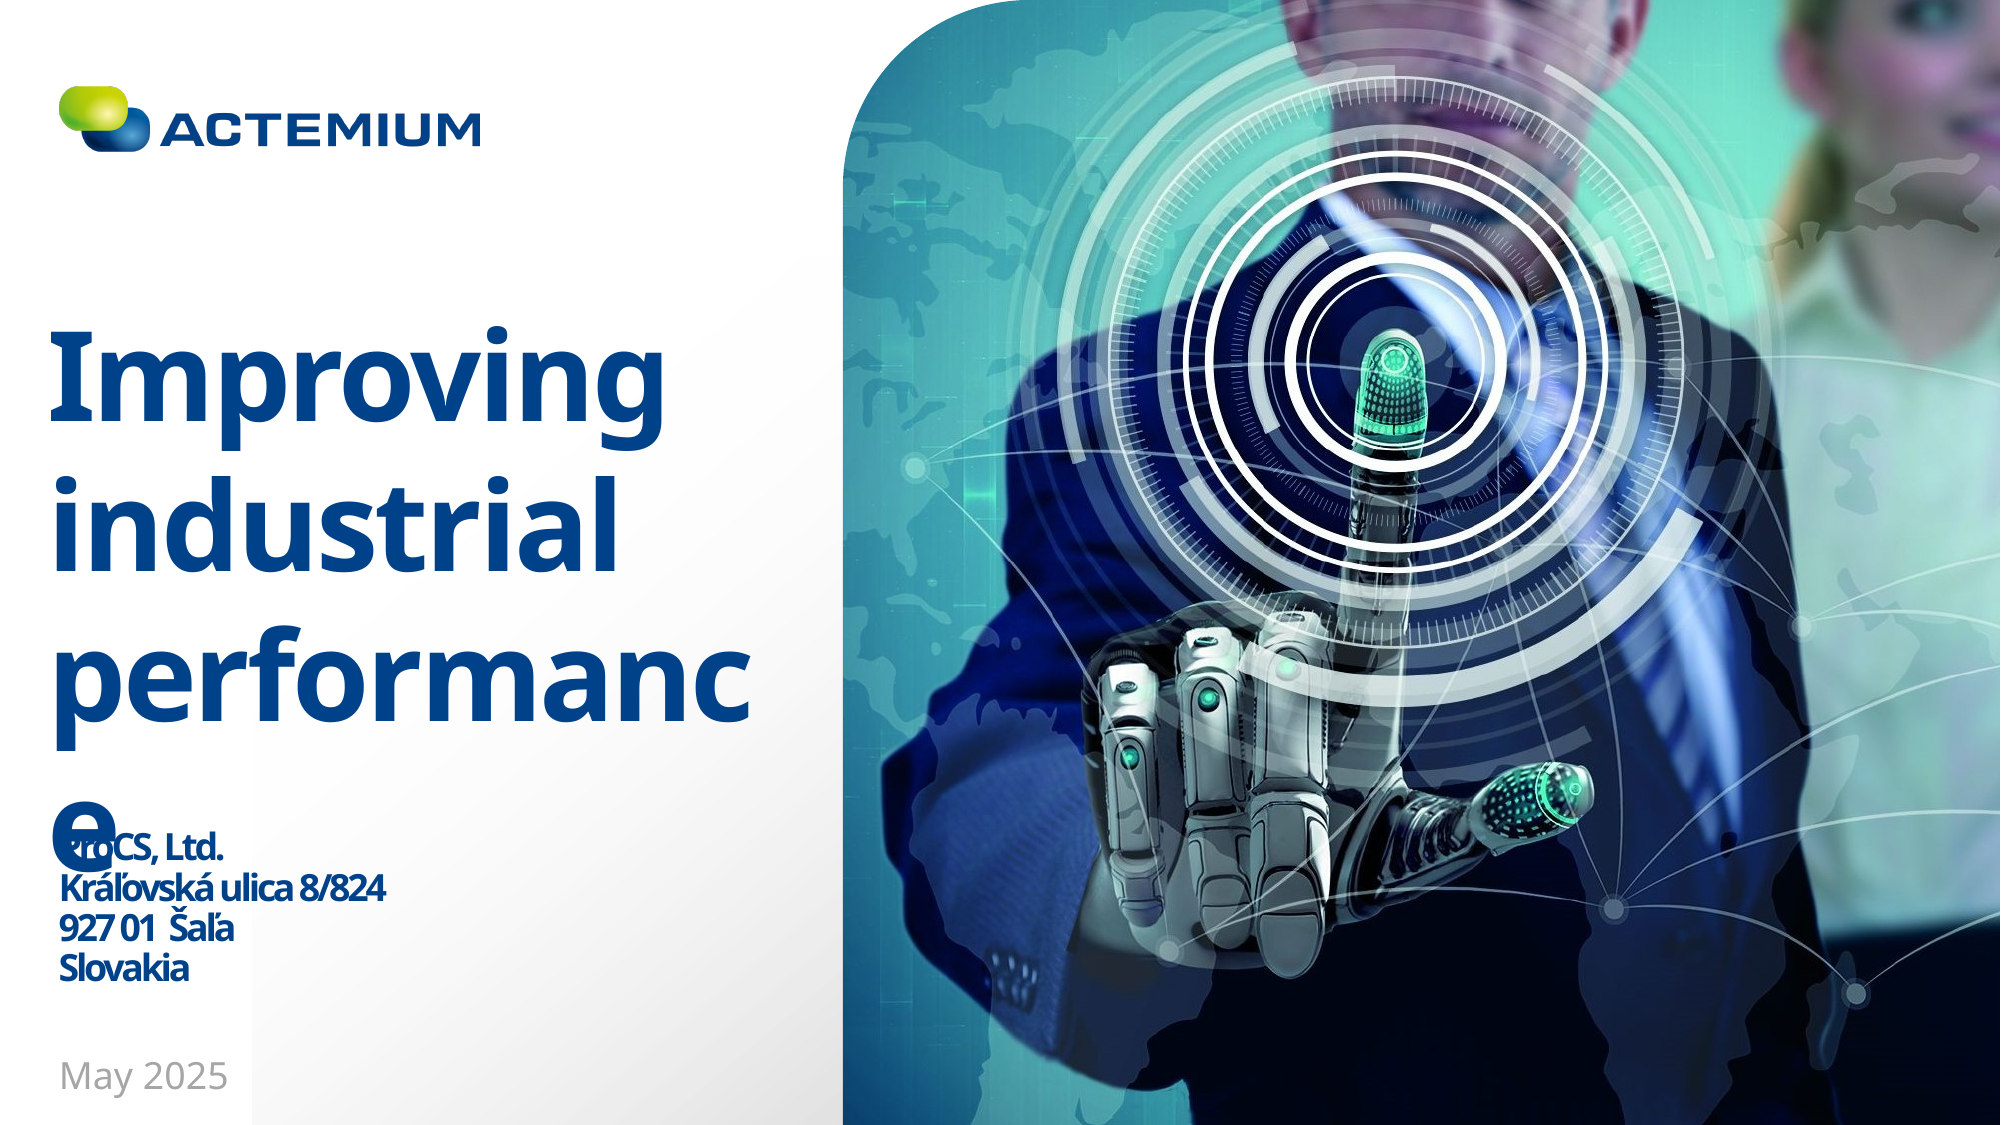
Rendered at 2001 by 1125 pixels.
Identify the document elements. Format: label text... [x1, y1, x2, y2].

picture [842, 0, 2000, 1125]
text_box ProCS, Ltd. Kráľovská ulica 8/824 927 01 Šaľa Slovakia [58, 897, 762, 990]
list May 2025 [58, 1054, 687, 1100]
picture [59, 86, 480, 155]
text_box Improving industrial performance [47, 296, 773, 897]
